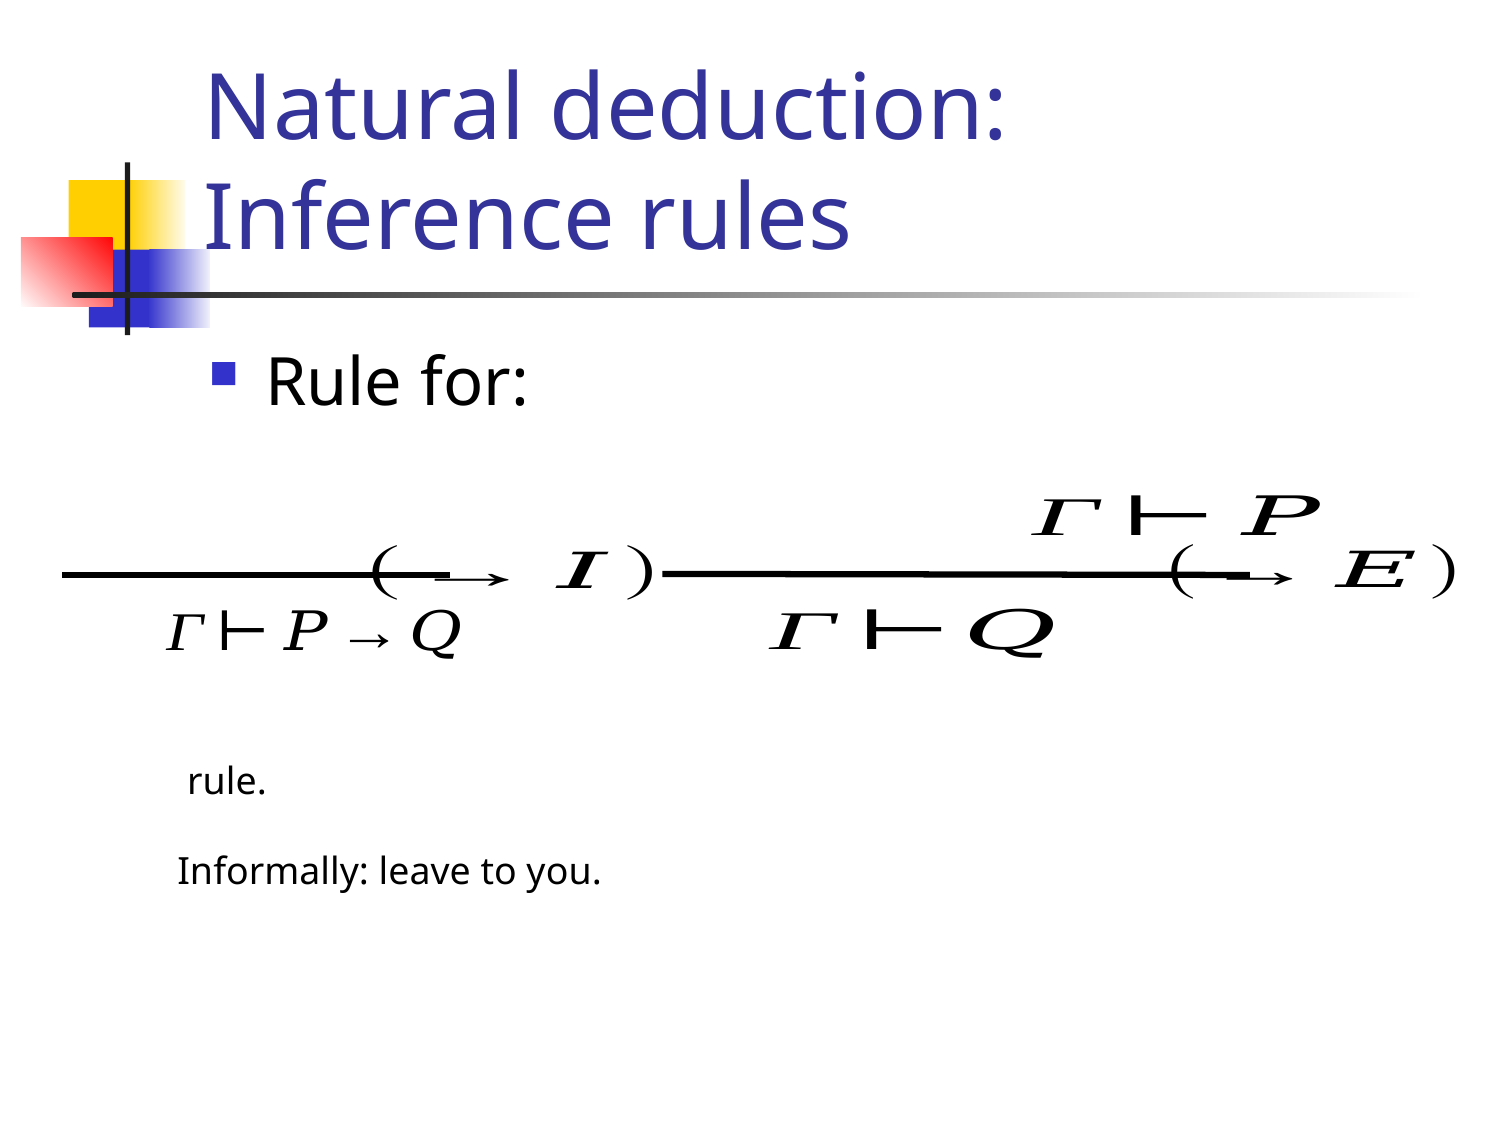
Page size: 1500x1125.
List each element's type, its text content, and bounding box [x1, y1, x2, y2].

title Natural deduction: Inference rules [188, 35, 1468, 275]
